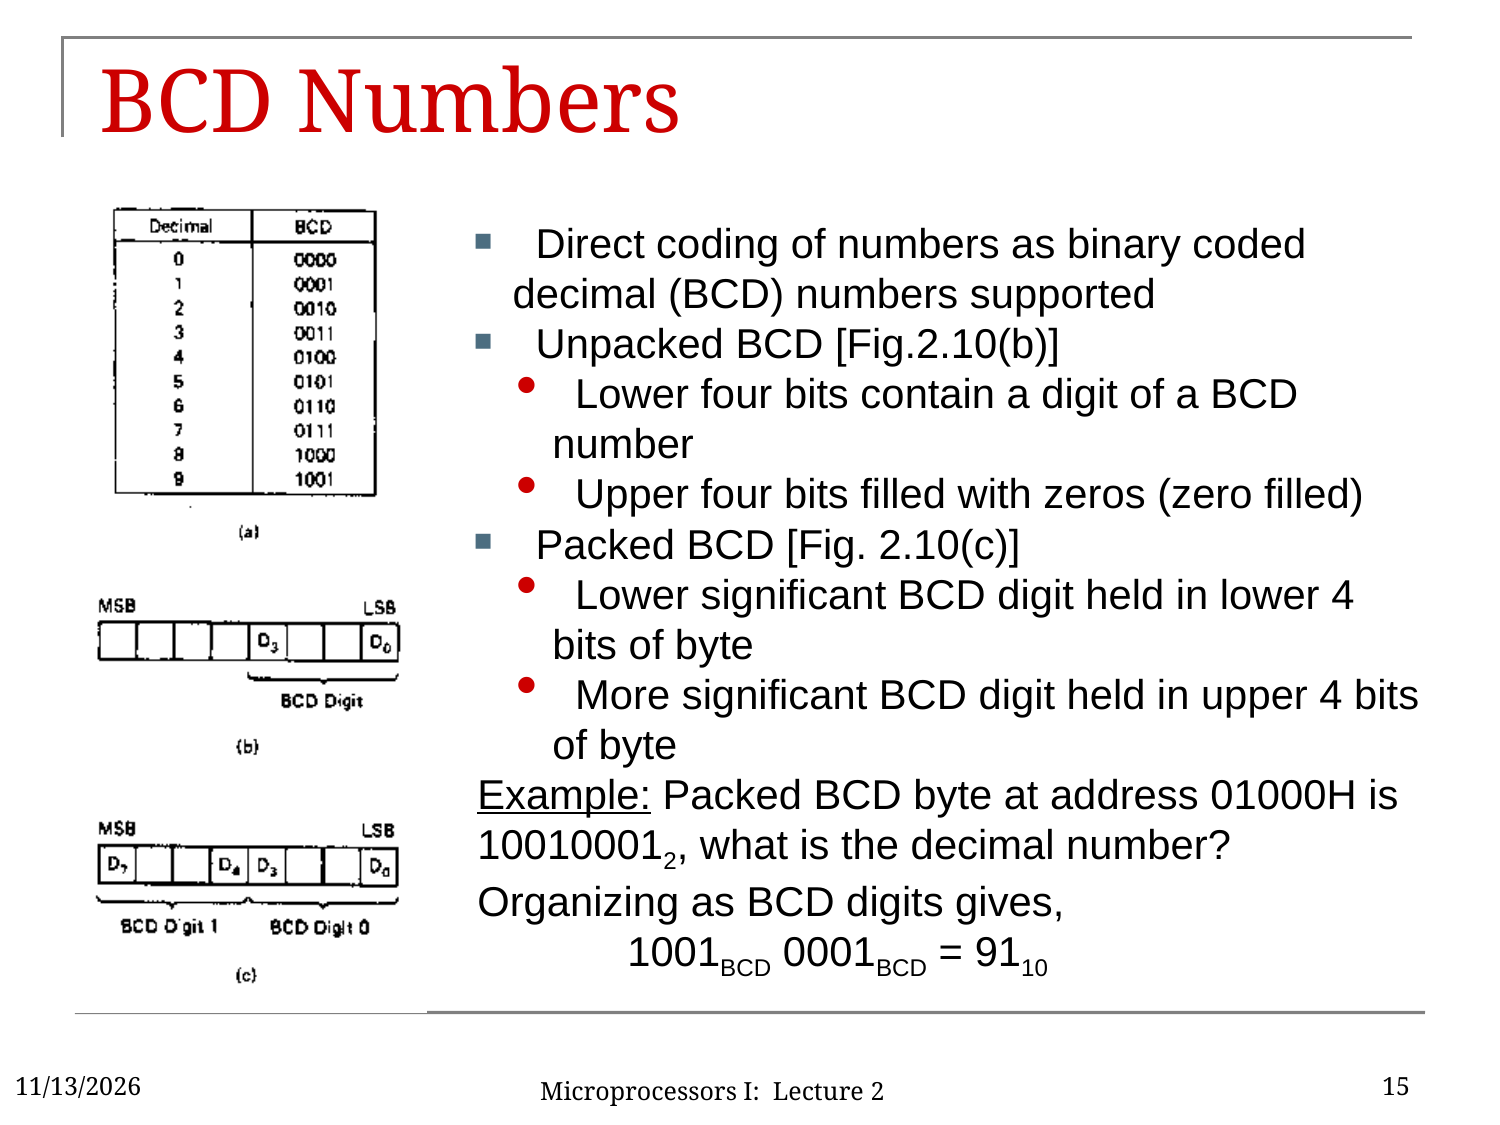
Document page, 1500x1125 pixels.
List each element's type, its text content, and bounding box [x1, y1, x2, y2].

text_box Direct coding of numbers as binary coded decimal (BCD) numbers supported Unpacked BCD [Fig.2.10(b)] Lower four bits contain a digit of a BCD number Upper four bits filled with zeros (zero filled) Packed BCD [Fig. 2.10(c)] Lower significant BCD digit held in lower 4 bits of byte More significant BCD digit held in upper 4 bits of byte Example: Packed BCD byte at address 01000H is 100100012, what is the decimal number? Organizing as BCD digits gives, 1001BCD 0001BCD = 9110 [462, 209, 1438, 1089]
slide_number 15 [1112, 1089, 1426, 1113]
footer Microprocessors I: Lecture 2 [312, 1037, 1112, 1113]
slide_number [0, 1037, 312, 1113]
title BCD Numbers [84, 37, 1363, 163]
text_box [62, 161, 427, 1013]
